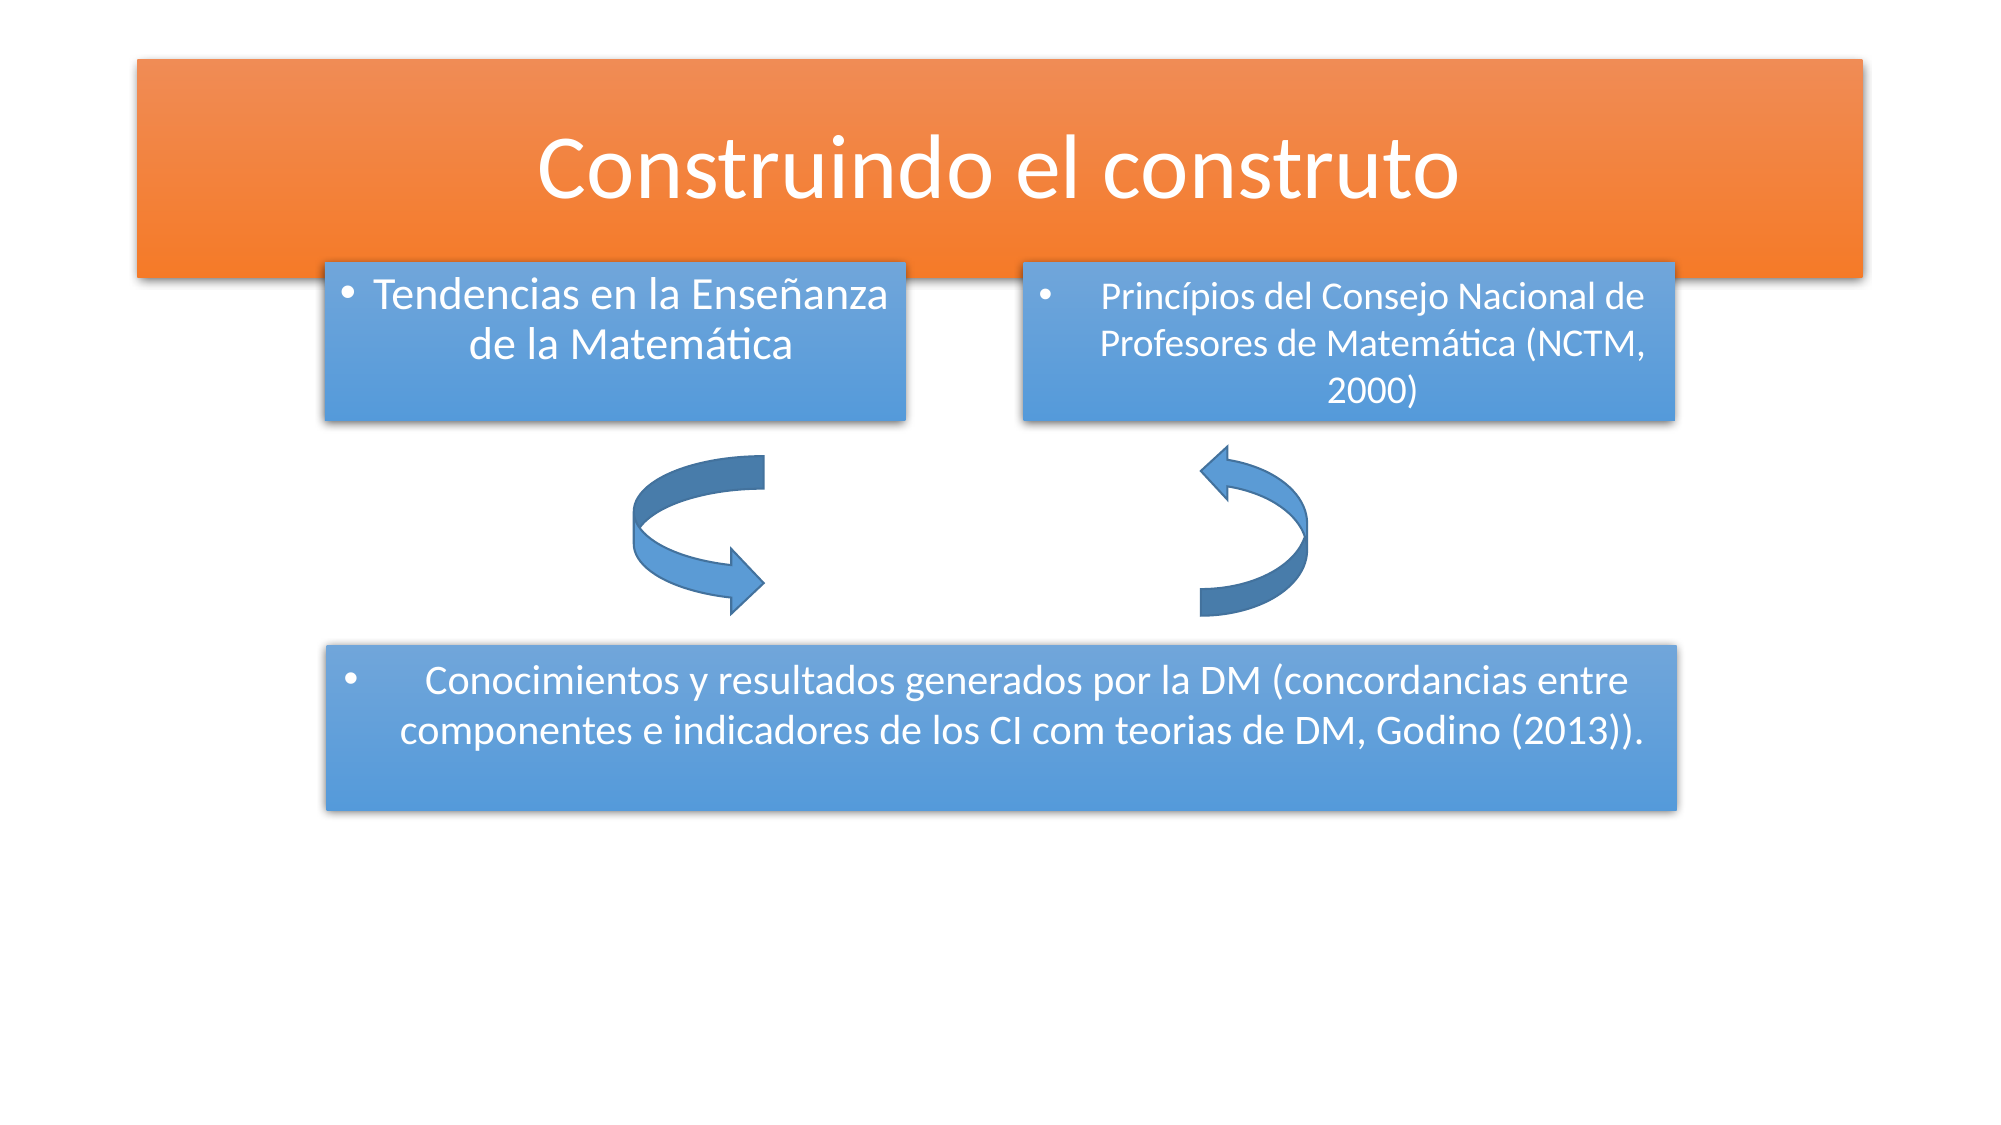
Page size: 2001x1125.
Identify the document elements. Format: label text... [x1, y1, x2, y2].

text_box Conocimientos y resultados generados por la DM (concordancias entre componentes e indicadores de los CI com teorias de DM, Godino (2013)). [326, 645, 1677, 811]
text_box Princípios del Consejo Nacional de Profesores de Matemática (NCTM, 2000) [1023, 262, 1675, 421]
text_box [632, 455, 766, 617]
title Construindo el construto [137, 59, 1863, 278]
list Tendencias en la Enseñanza de la Matemática [324, 262, 906, 421]
text_box [1199, 444, 1309, 617]
